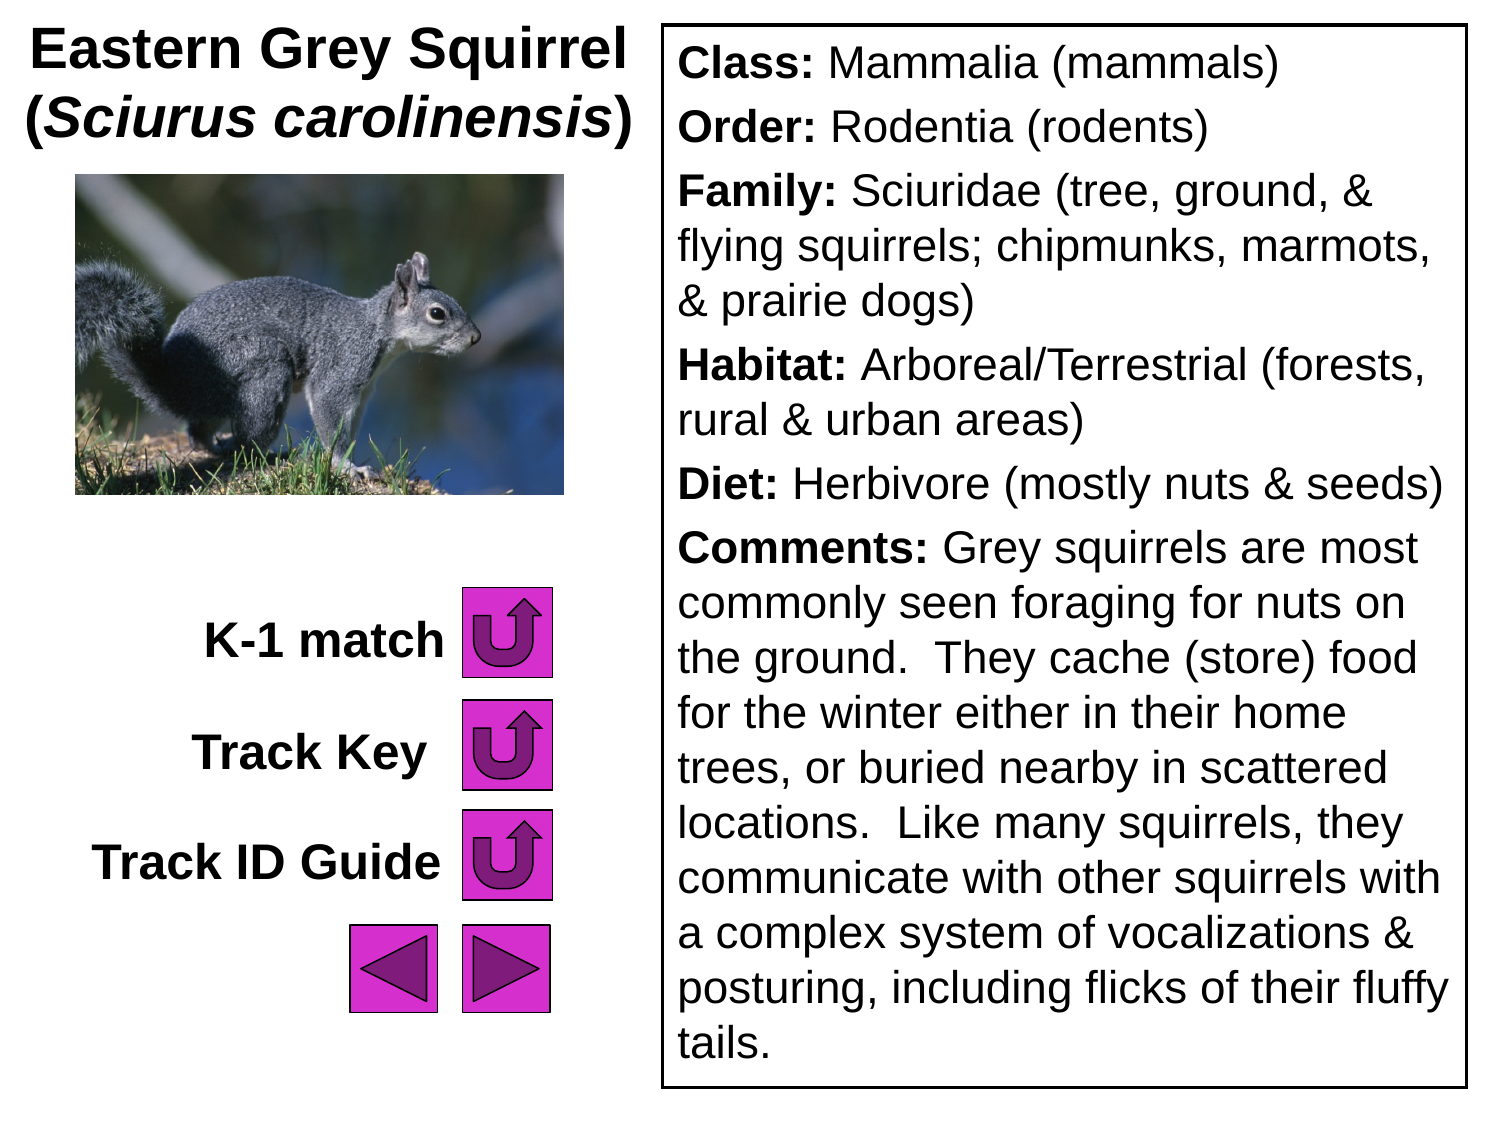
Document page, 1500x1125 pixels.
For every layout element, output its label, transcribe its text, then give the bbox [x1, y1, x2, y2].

title Eastern Grey Squirrel (Sciurus carolinensis) [0, 0, 659, 160]
text_box Track Key [176, 712, 443, 788]
text_box [462, 809, 553, 900]
text_box K-1 match [188, 599, 461, 675]
text_box [462, 587, 553, 678]
text_box Track ID Guide [76, 822, 457, 898]
list Class: Mammalia (mammals) Order: Rodentia (rodents) Family: Sciuridae (tree, ground, & flying squirrels; chipmunks, marmots, & prairie dogs) Habitat: Arboreal/Terrestrial (forests, rural & urban areas) Diet: Herbivore (mostly nuts & seeds) Comments: Grey squirrels are most commonly seen foraging for nuts on the ground. They cache (store) food for the winter either in their home trees, or buried nearby in scattered locations. Like many squirrels, they communicate with other squirrels with a complex system of vocalizations & posturing, including flicks of their fluffy tails. [662, 24, 1467, 1088]
picture [74, 174, 565, 495]
text_box [462, 699, 553, 791]
text_box [349, 924, 438, 1013]
text_box [462, 924, 550, 1013]
